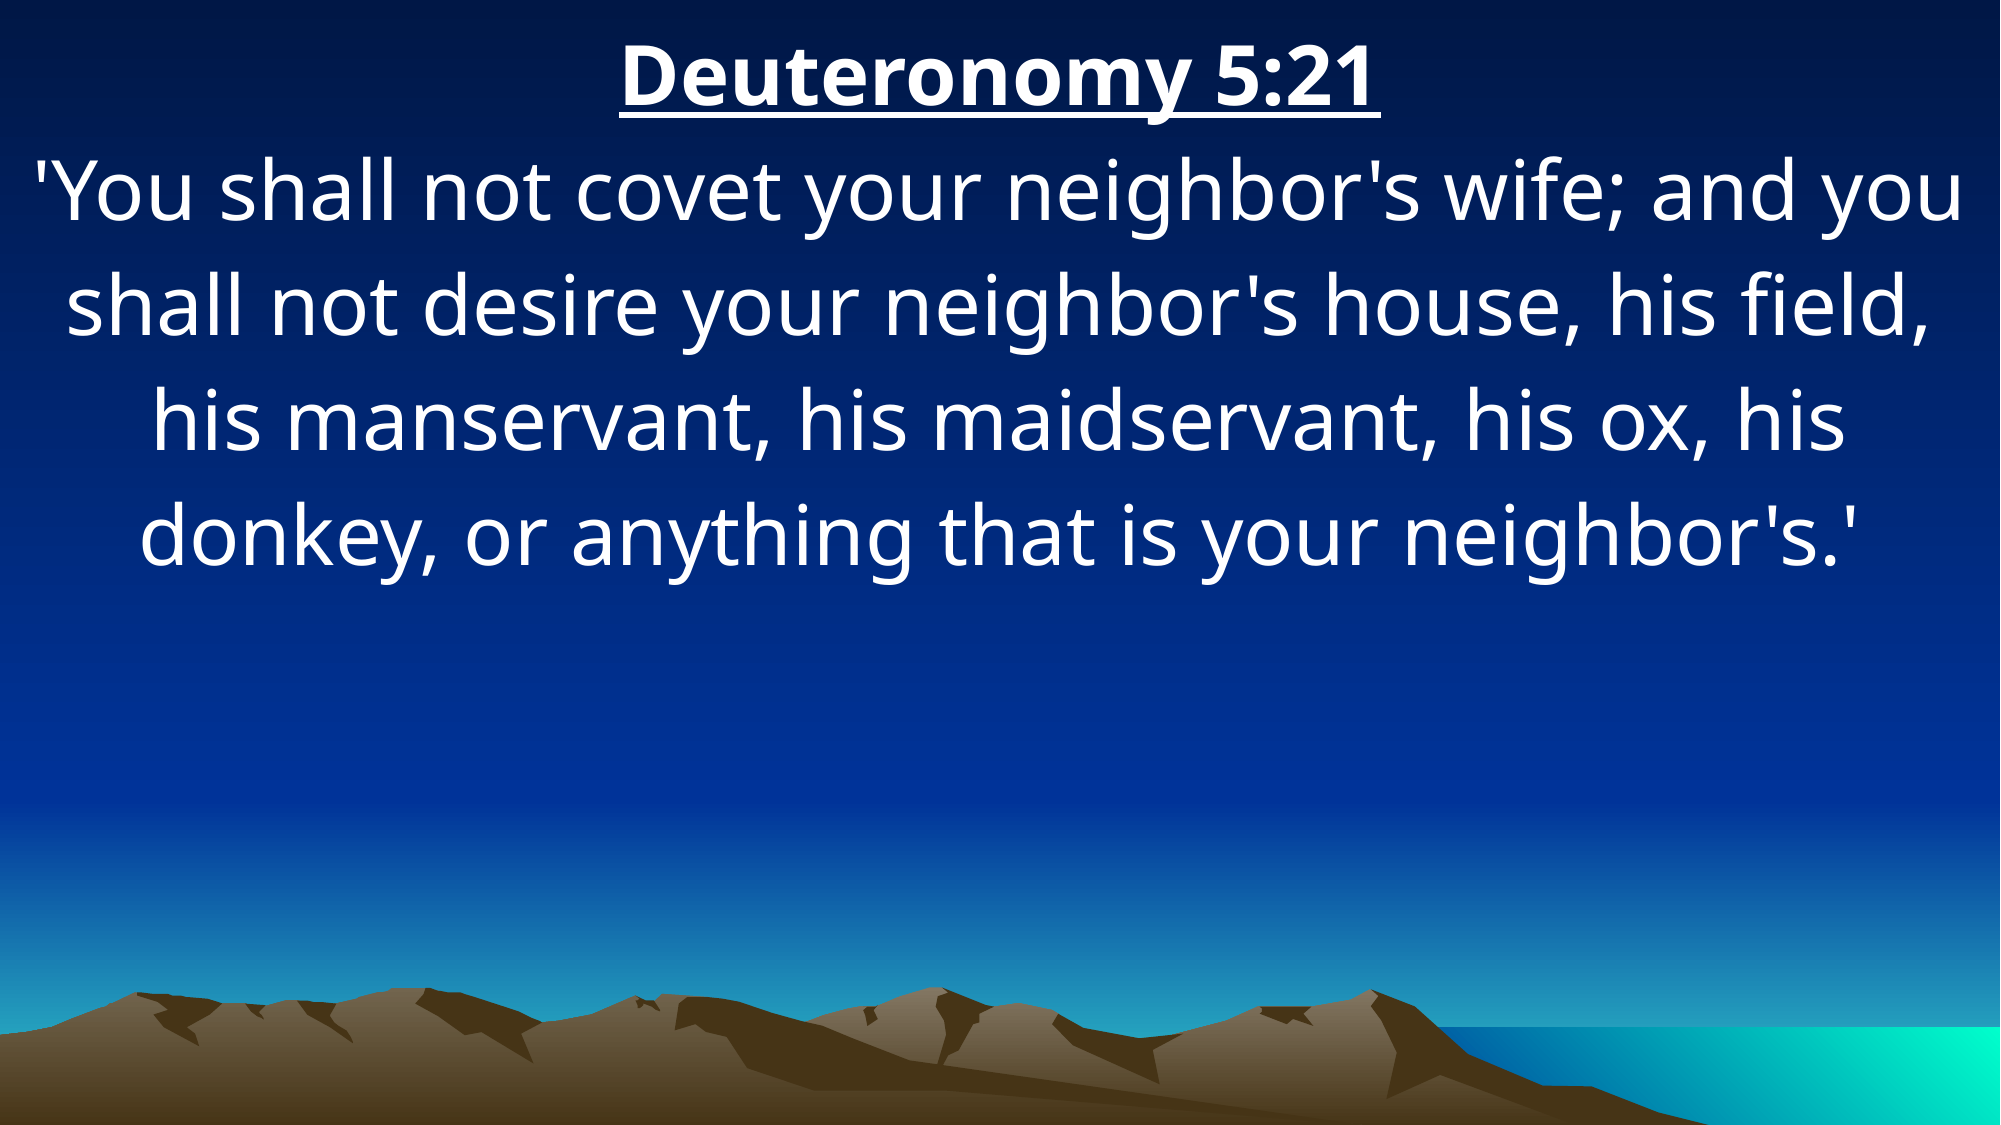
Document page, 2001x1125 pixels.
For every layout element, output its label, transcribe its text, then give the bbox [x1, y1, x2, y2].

text_box Deuteronomy 5:21 'You shall not covet your neighbor's wife; and you shall not desire your neighbor's house, his field, his manservant, his maidservant, his ox, his donkey, or anything that is your neighbor's.' [0, 0, 2000, 988]
